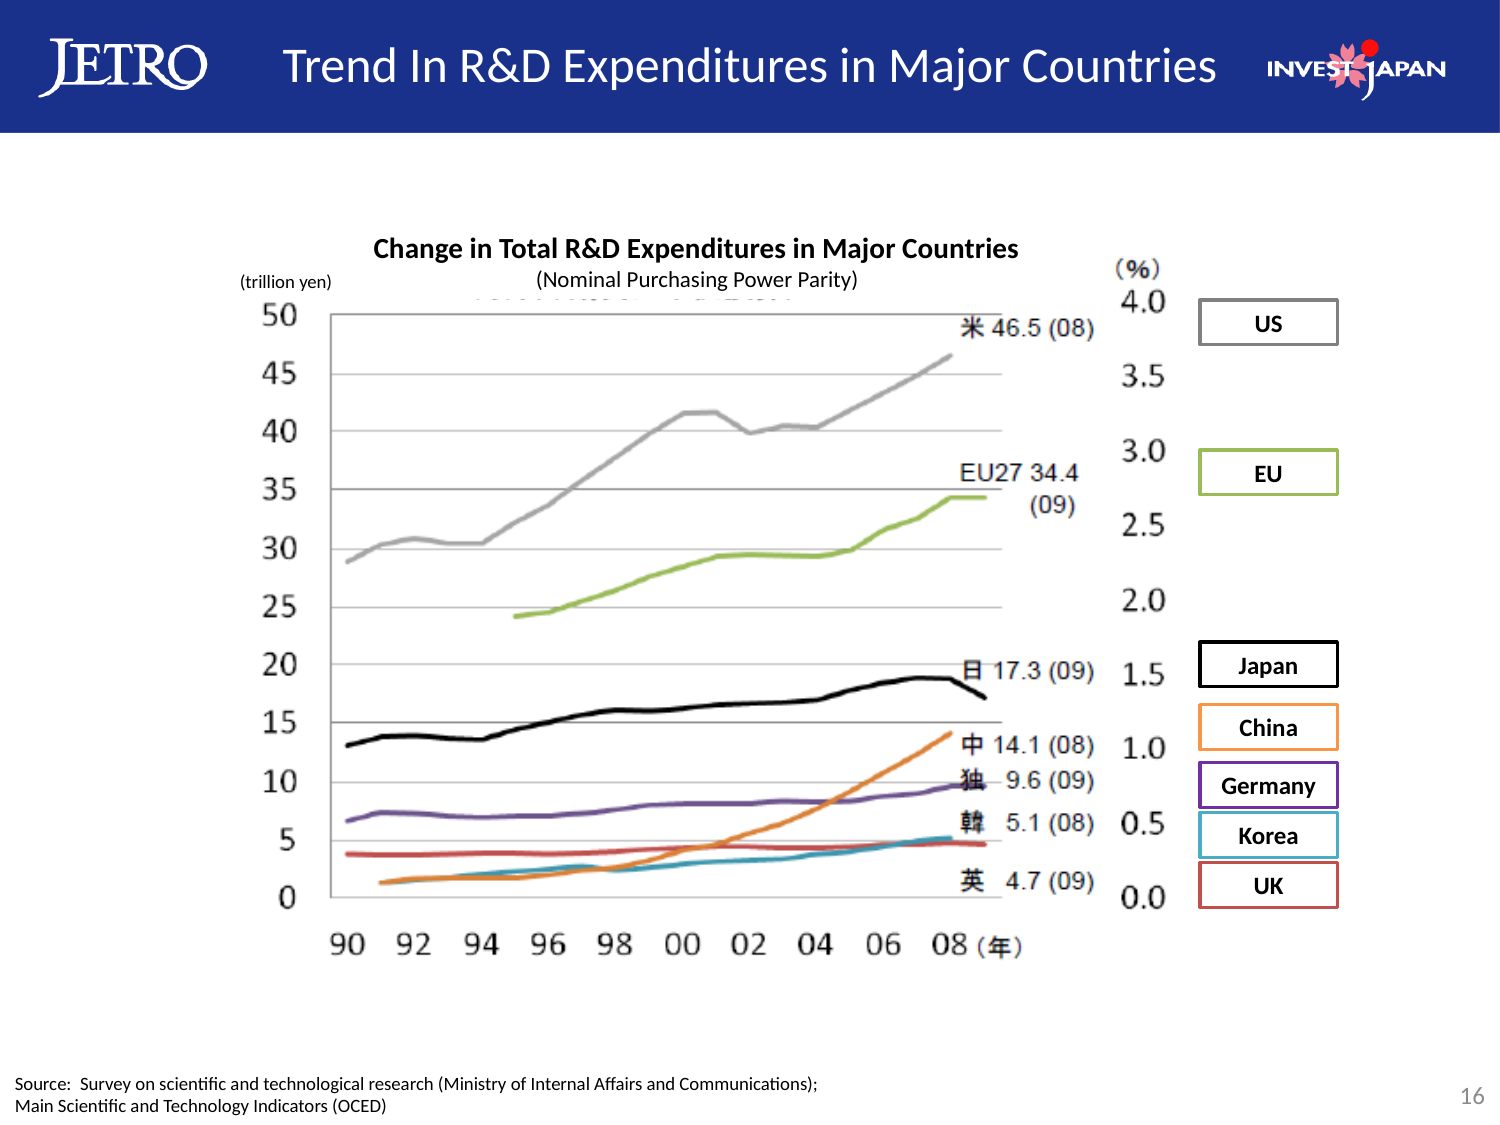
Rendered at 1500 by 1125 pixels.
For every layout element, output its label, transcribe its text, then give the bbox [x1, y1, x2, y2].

slide_number 16 [1425, 1065, 1500, 1125]
text_box Source: Survey on scientific and technological research (Ministry of Internal Affairs and Communications); Main Scientific and Technology Indicators (OCED) [0, 1064, 963, 1125]
text_box Japan [1199, 642, 1338, 687]
picture [0, 0, 1500, 133]
text_box Germany [1199, 762, 1338, 808]
picture [212, 137, 1190, 995]
text_box UK [1199, 862, 1338, 908]
text_box US [1199, 299, 1338, 345]
text_box China [1199, 704, 1338, 750]
text_box EU [1199, 450, 1338, 495]
text_box Korea [1199, 812, 1338, 858]
